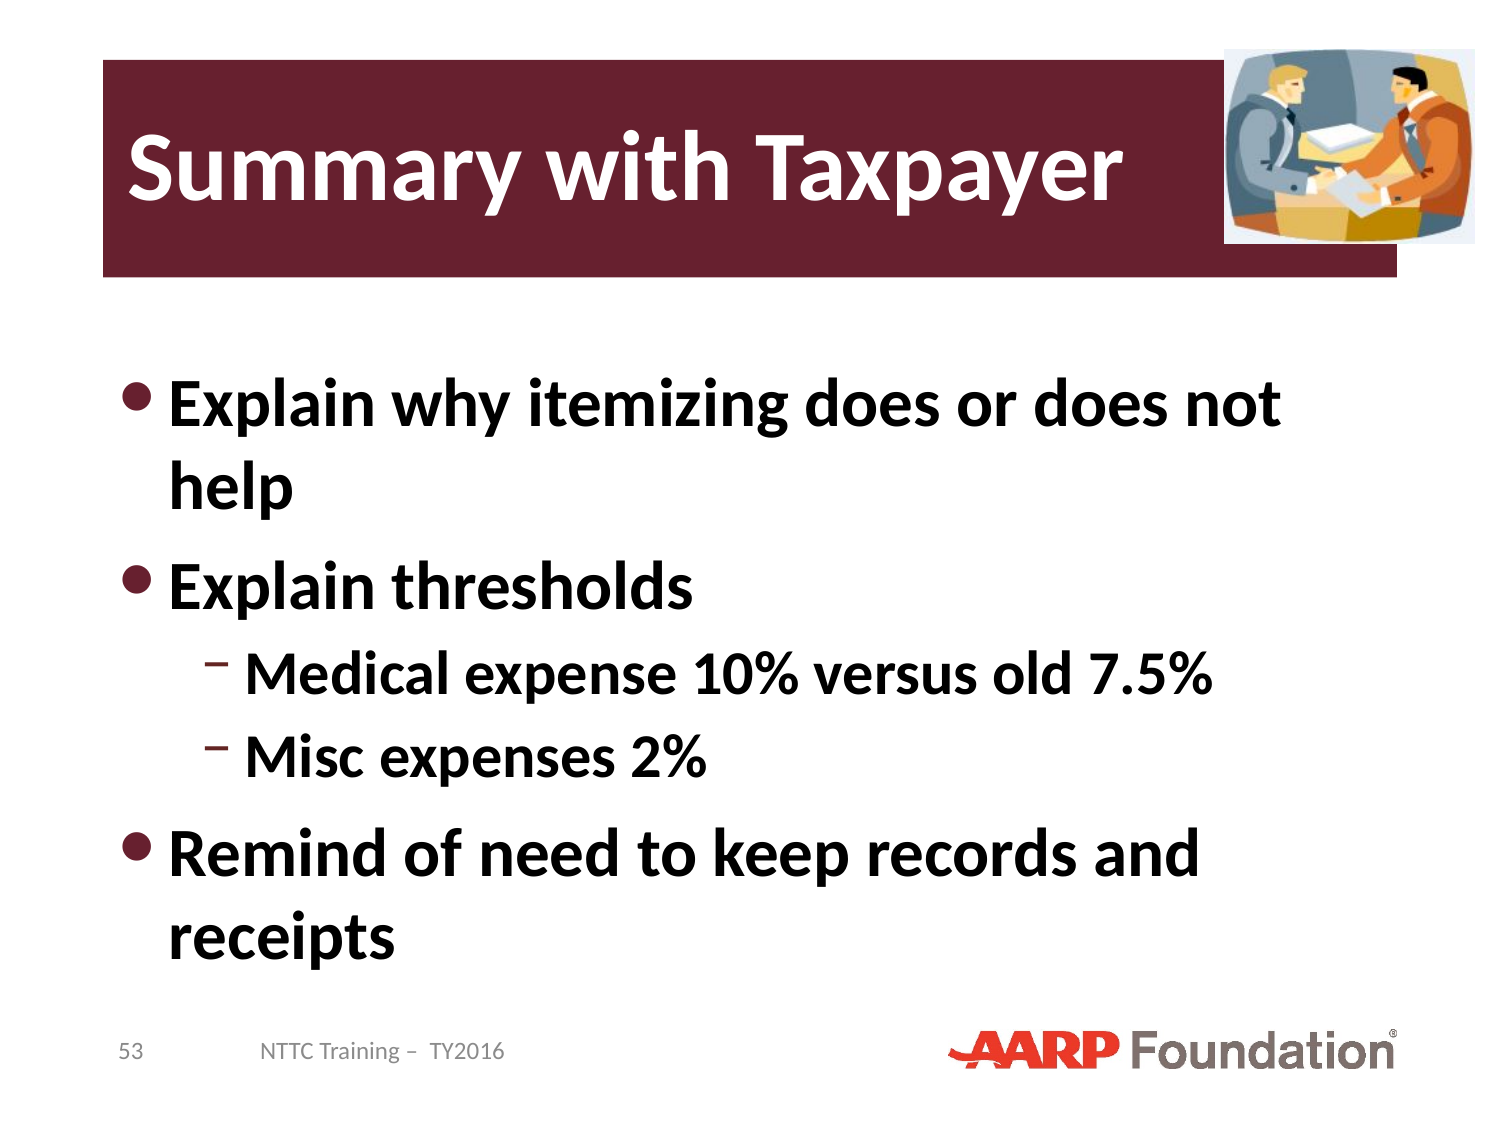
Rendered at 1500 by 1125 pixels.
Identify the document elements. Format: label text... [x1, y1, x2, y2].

title Summary with Taxpayer [103, 59, 1397, 278]
slide_number 53 [103, 1019, 208, 1080]
list Explain why itemizing does or does not help Explain thresholds Medical expense 10% versus old 7.5% Misc expenses 2% Remind of need to keep records and receipts [103, 350, 1397, 988]
footer NTTC Training – TY2016 [245, 1019, 812, 1080]
picture [948, 1029, 1397, 1069]
picture [1224, 49, 1475, 244]
